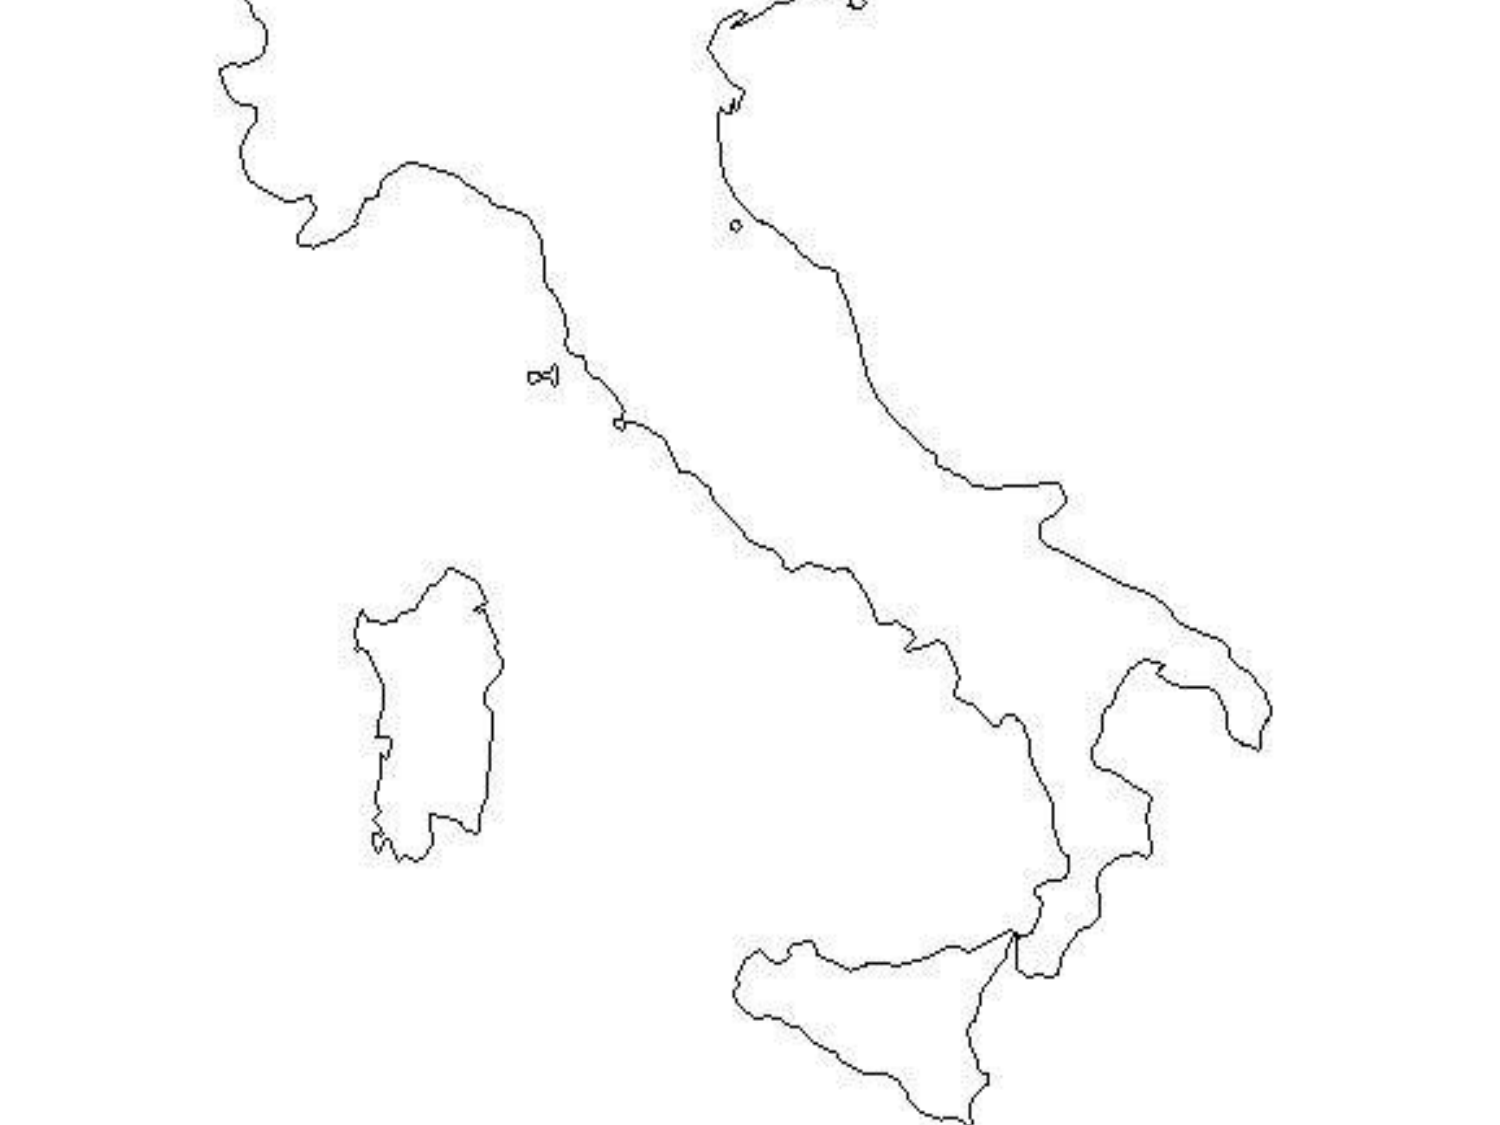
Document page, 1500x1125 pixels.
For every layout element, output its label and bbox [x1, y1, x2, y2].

picture [194, 0, 1282, 1125]
